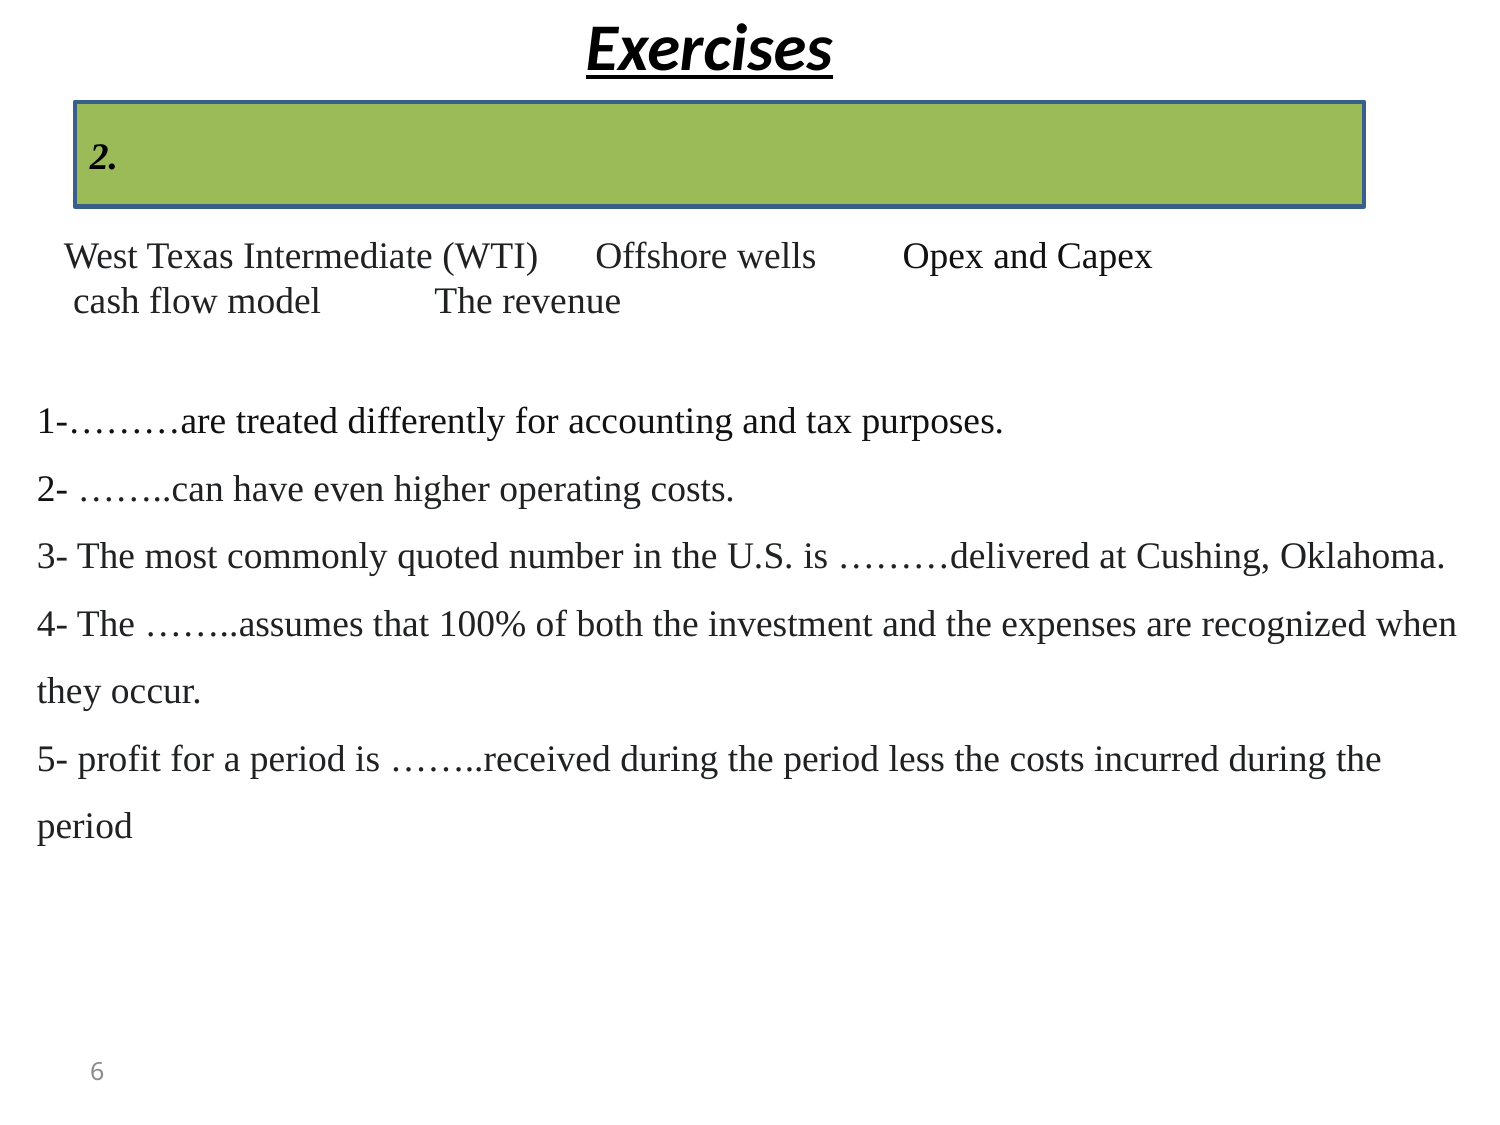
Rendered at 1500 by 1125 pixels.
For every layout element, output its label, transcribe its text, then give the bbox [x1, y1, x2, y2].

text_box West Texas Intermediate (WTI) Offshore wells Opex and Capex cash flow model The revenue [48, 223, 1447, 329]
text_box 2. [73, 100, 1366, 209]
slide_number 6 [75, 1042, 425, 1103]
text_box Exercises [441, 0, 977, 93]
text_box 1-………are treated differently for accounting and tax purposes. 2- ……..can have even higher operating costs. 3- The most commonly quoted number in the U.S. is ………delivered at Cushing, Oklahoma. 4- The ……..assumes that 100% of both the investment and the expenses are recognized when they occur. 5- profit for a period is ……..received during the period less the costs incurred during the period [22, 366, 1496, 922]
